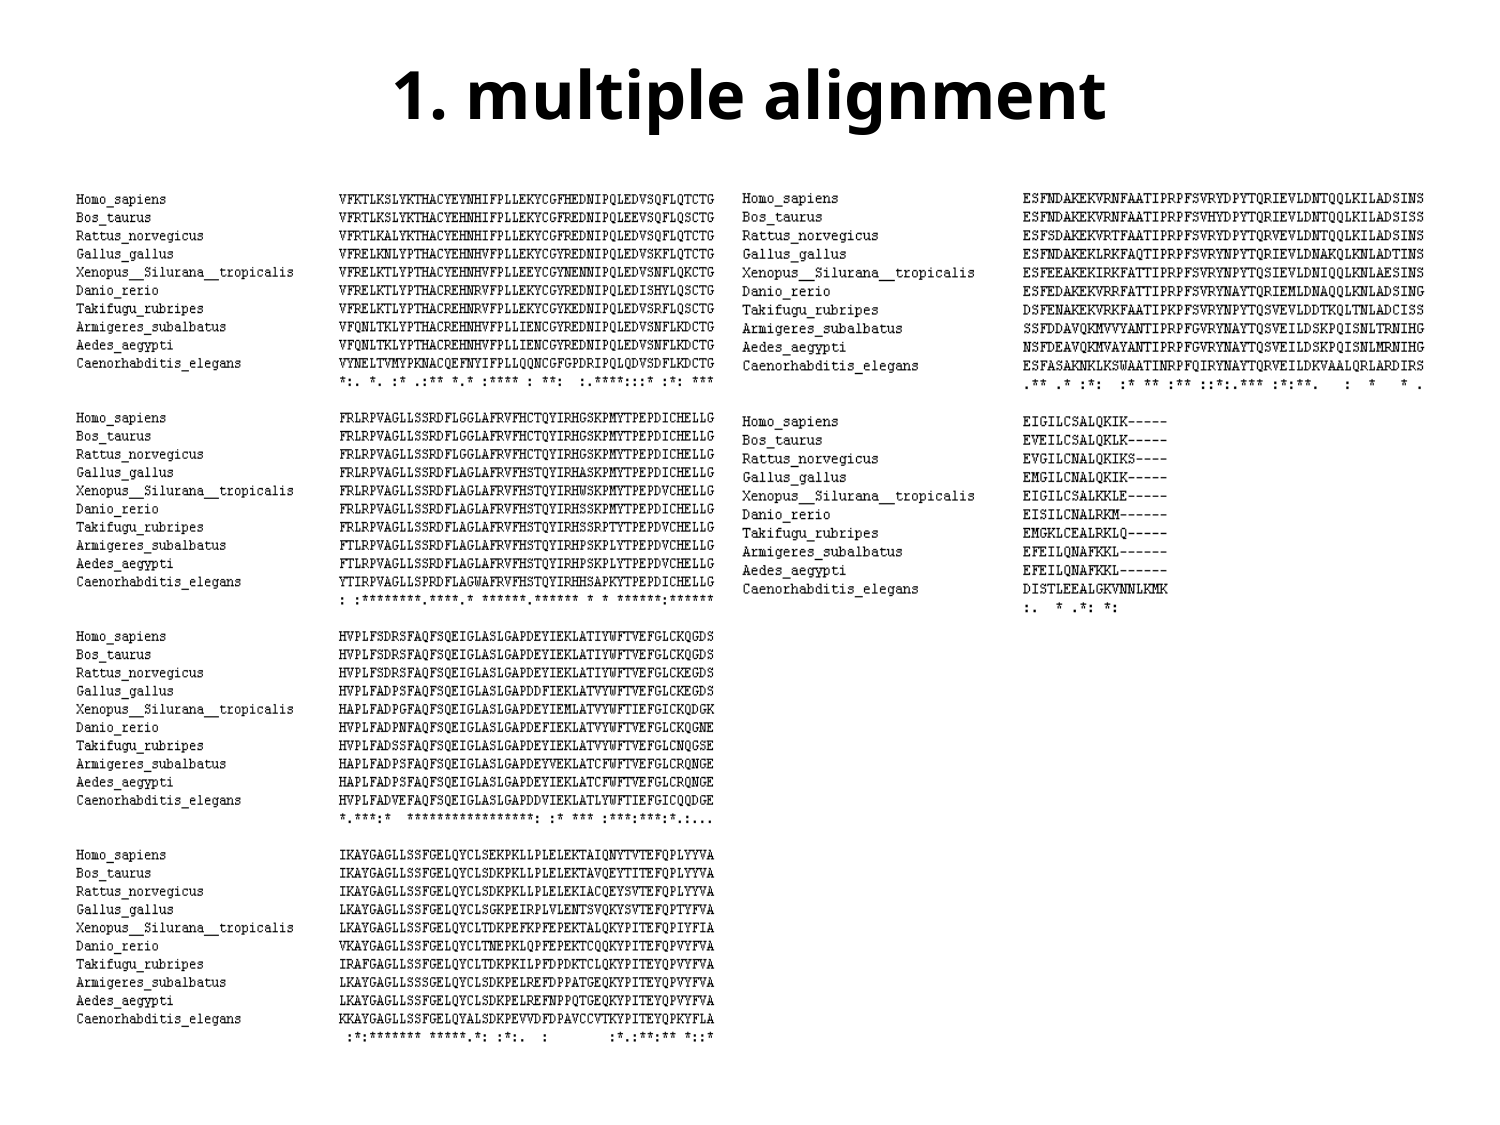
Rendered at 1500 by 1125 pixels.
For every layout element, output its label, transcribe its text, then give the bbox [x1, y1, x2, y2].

title 1. multiple alignment [75, 45, 1425, 141]
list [70, 187, 727, 1055]
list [737, 187, 1430, 622]
